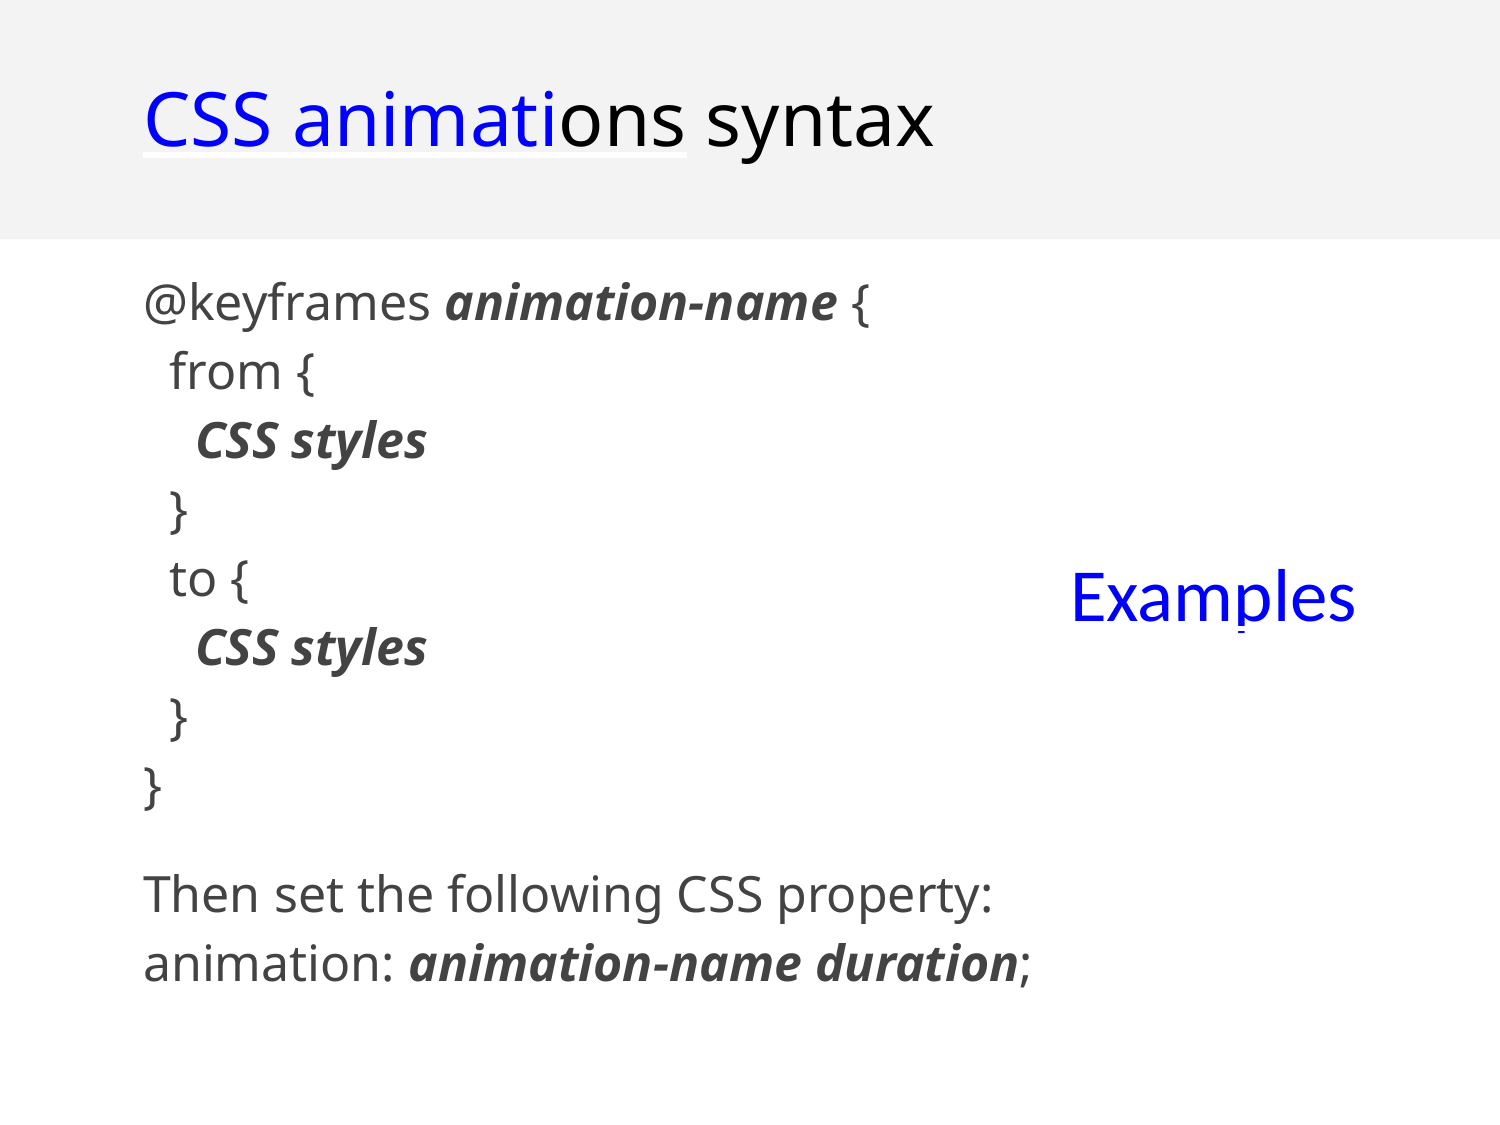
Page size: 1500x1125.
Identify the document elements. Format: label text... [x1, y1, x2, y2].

text_box CSS animations syntax [128, 56, 1372, 183]
text_box @keyframes animation-name { from { CSS styles } to { CSS styles } } Then set the following CSS property: animation: animation-name duration; [128, 255, 1372, 1063]
text_box Examples [1009, 521, 1418, 662]
